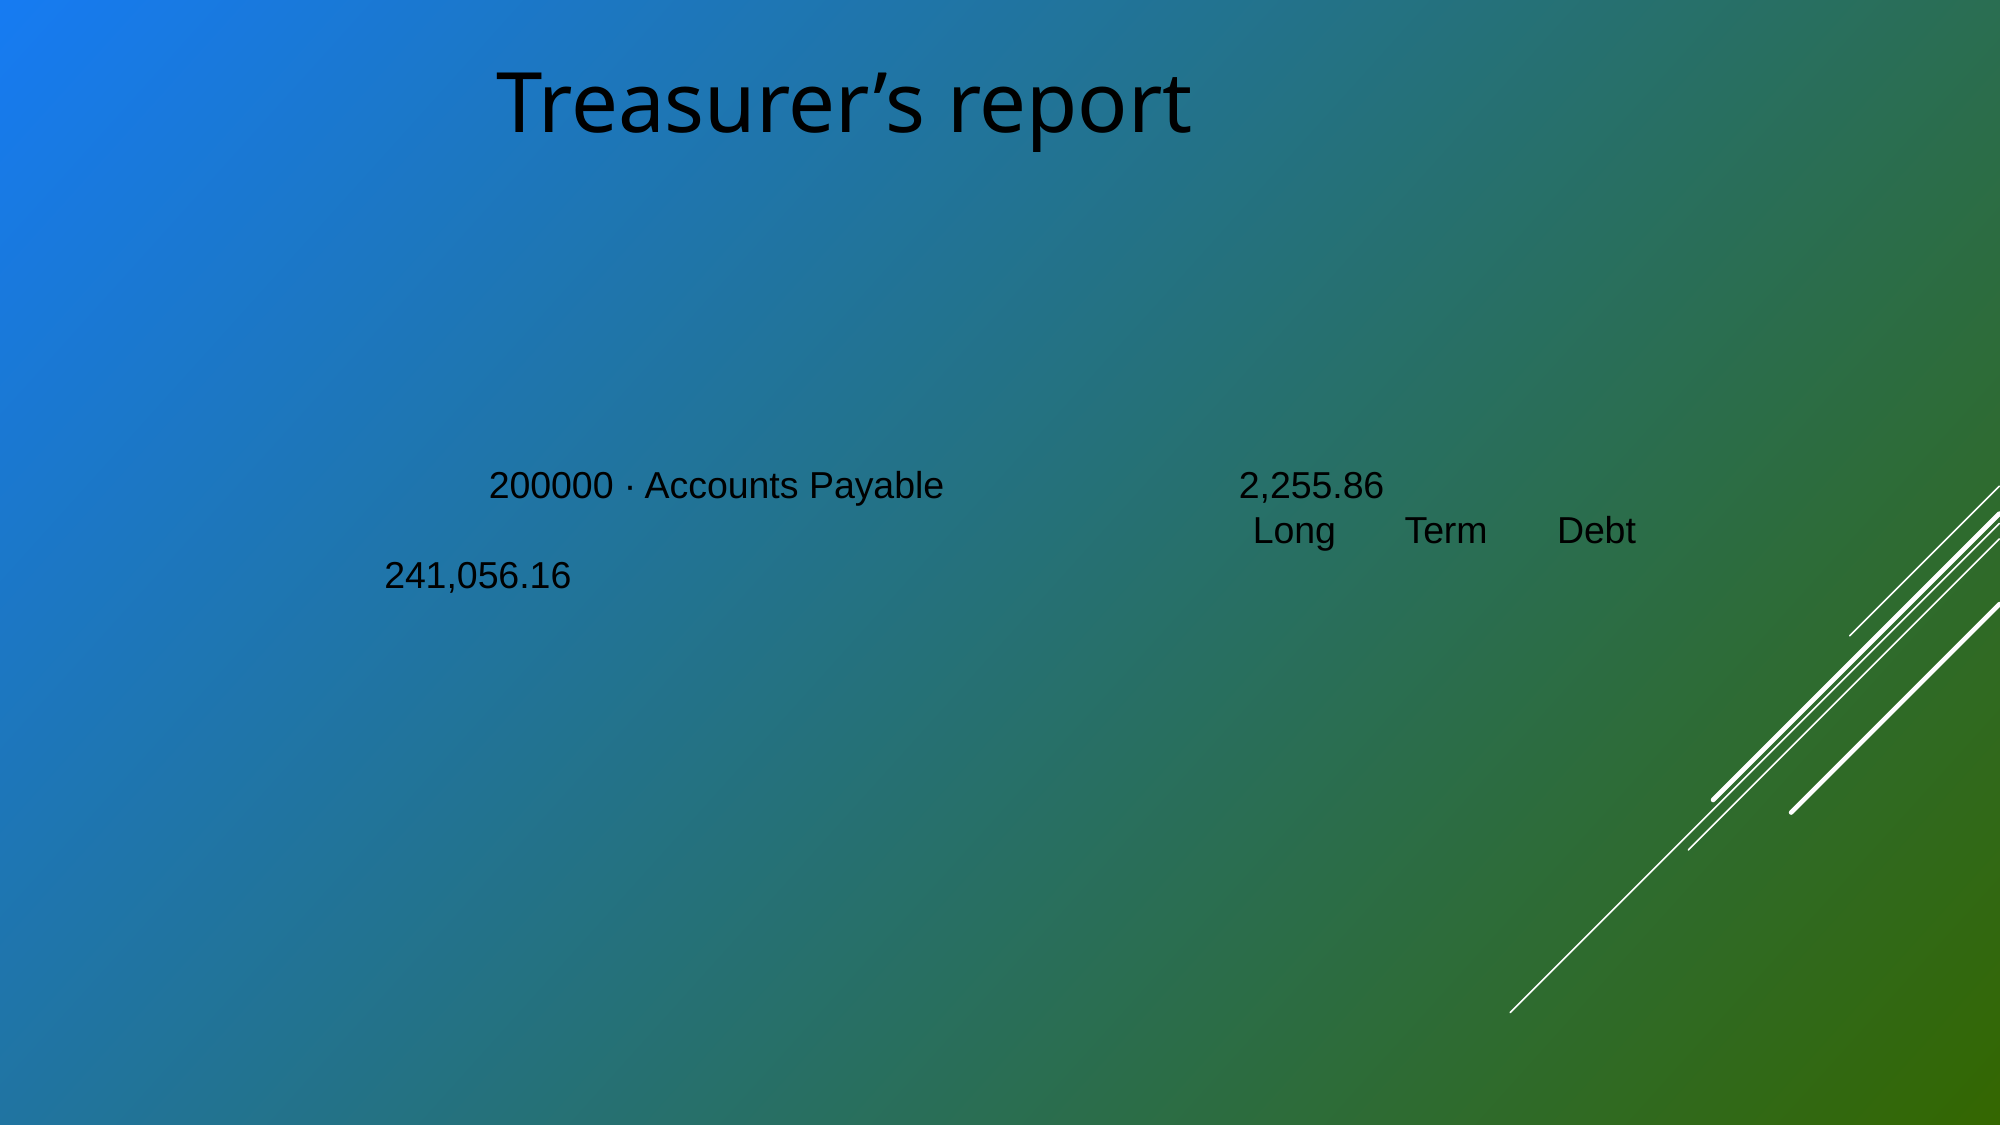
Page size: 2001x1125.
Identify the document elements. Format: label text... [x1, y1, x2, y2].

text_box 200000 · Accounts Payable 2,255.86 Long Term Debt 241,056.16 [188, 453, 1686, 604]
text_box Treasurer’s report [481, 41, 1484, 157]
